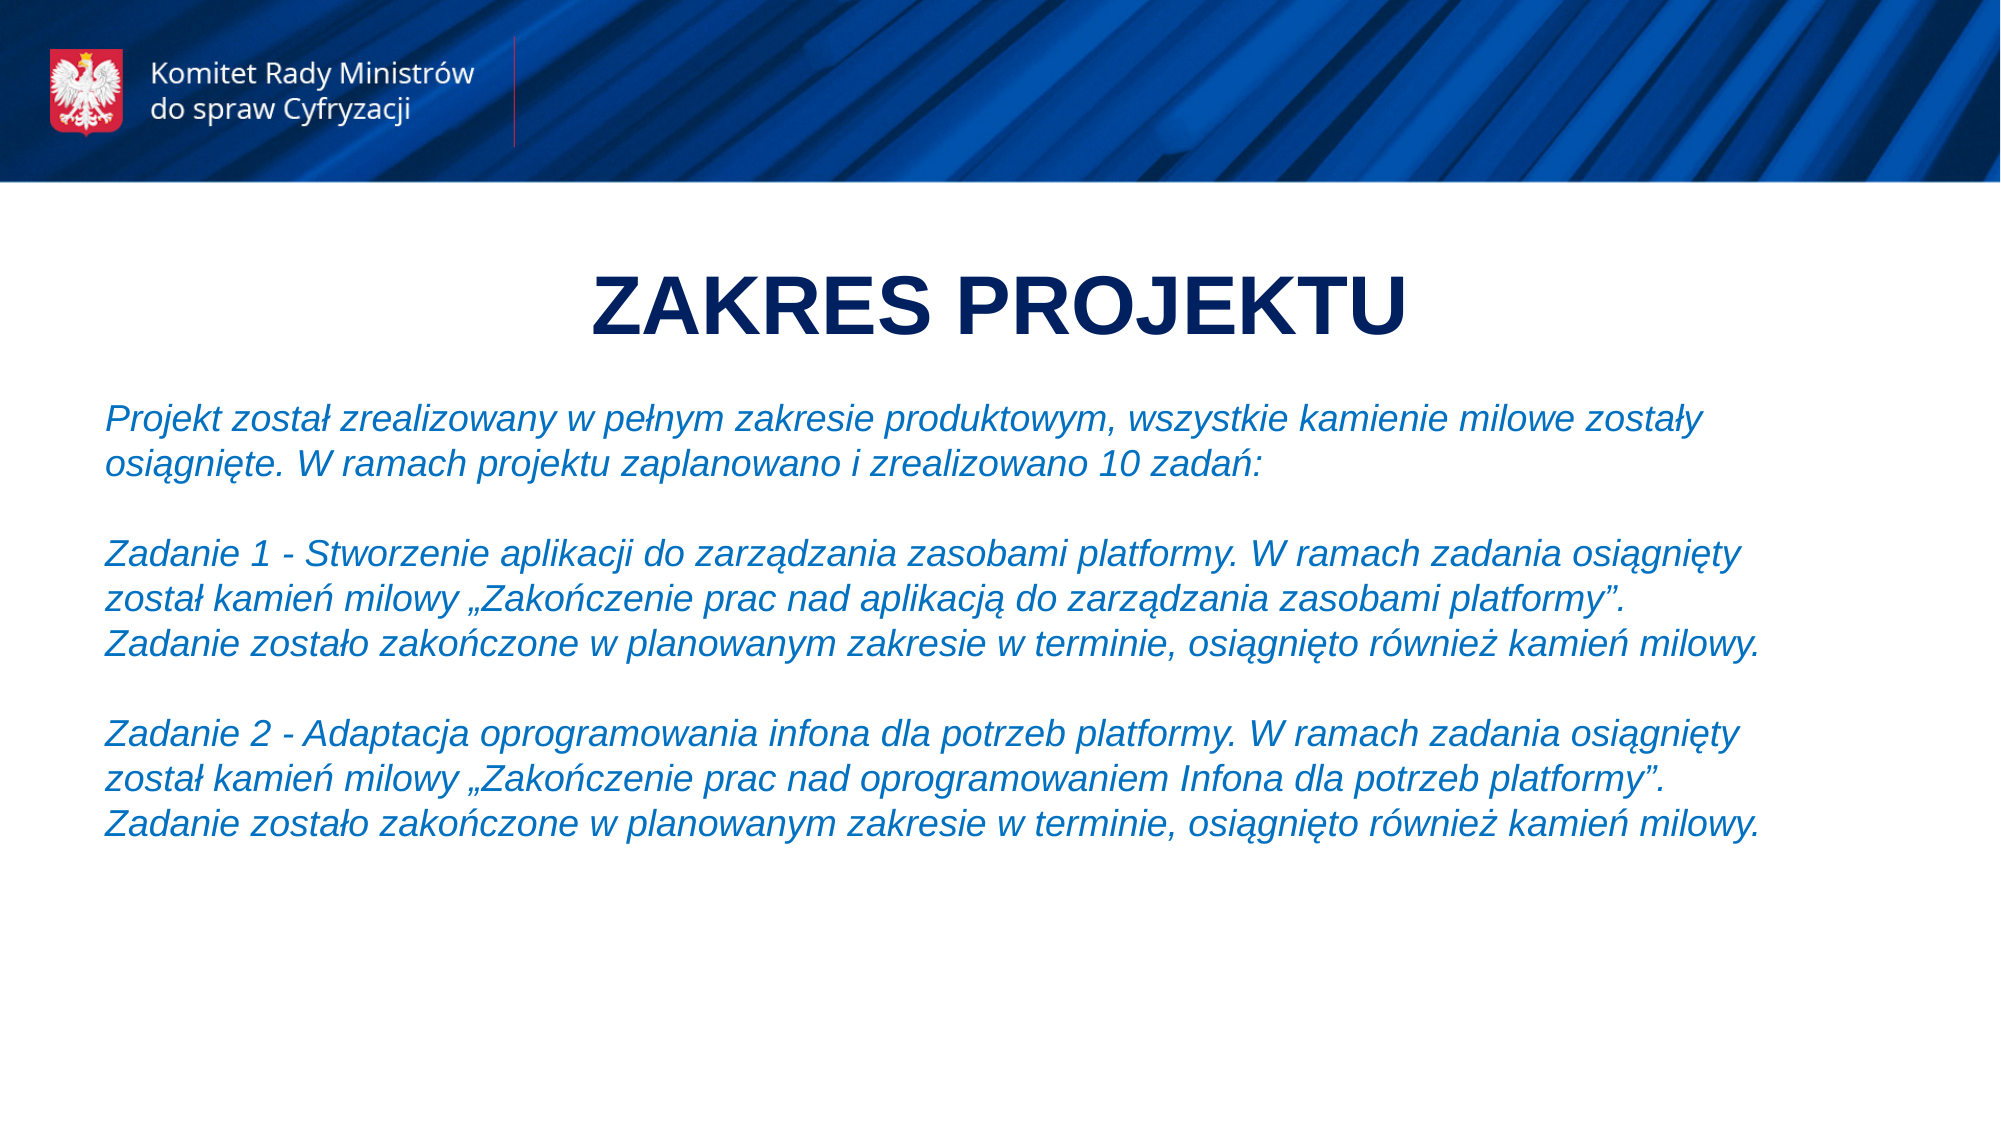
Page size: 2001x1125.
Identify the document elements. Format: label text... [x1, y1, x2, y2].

text_box ZAKRES PROJEKTU [0, 243, 2000, 367]
picture [0, 0, 2001, 1125]
text_box Projekt został zrealizowany w pełnym zakresie produktowym, wszystkie kamienie milowe zostały osiągnięte. W ramach projektu zaplanowano i zrealizowano 10 zadań: Zadanie 1 - Stworzenie aplikacji do zarządzania zasobami platformy. W ramach zadania osiągnięty został kamień milowy „Zakończenie prac nad aplikacją do zarządzania zasobami platformy”. Zadanie zostało zakończone w planowanym zakresie w terminie, osiągnięto również kamień milowy. Zadanie 2 - Adaptacja oprogramowania infona dla potrzeb platformy. W ramach zadania osiągnięty został kamień milowy „Zakończenie prac nad oprogramowaniem Infona dla potrzeb platformy”. Zadanie zostało zakończone w planowanym zakresie w terminie, osiągnięto również kamień milowy. [90, 386, 1793, 897]
